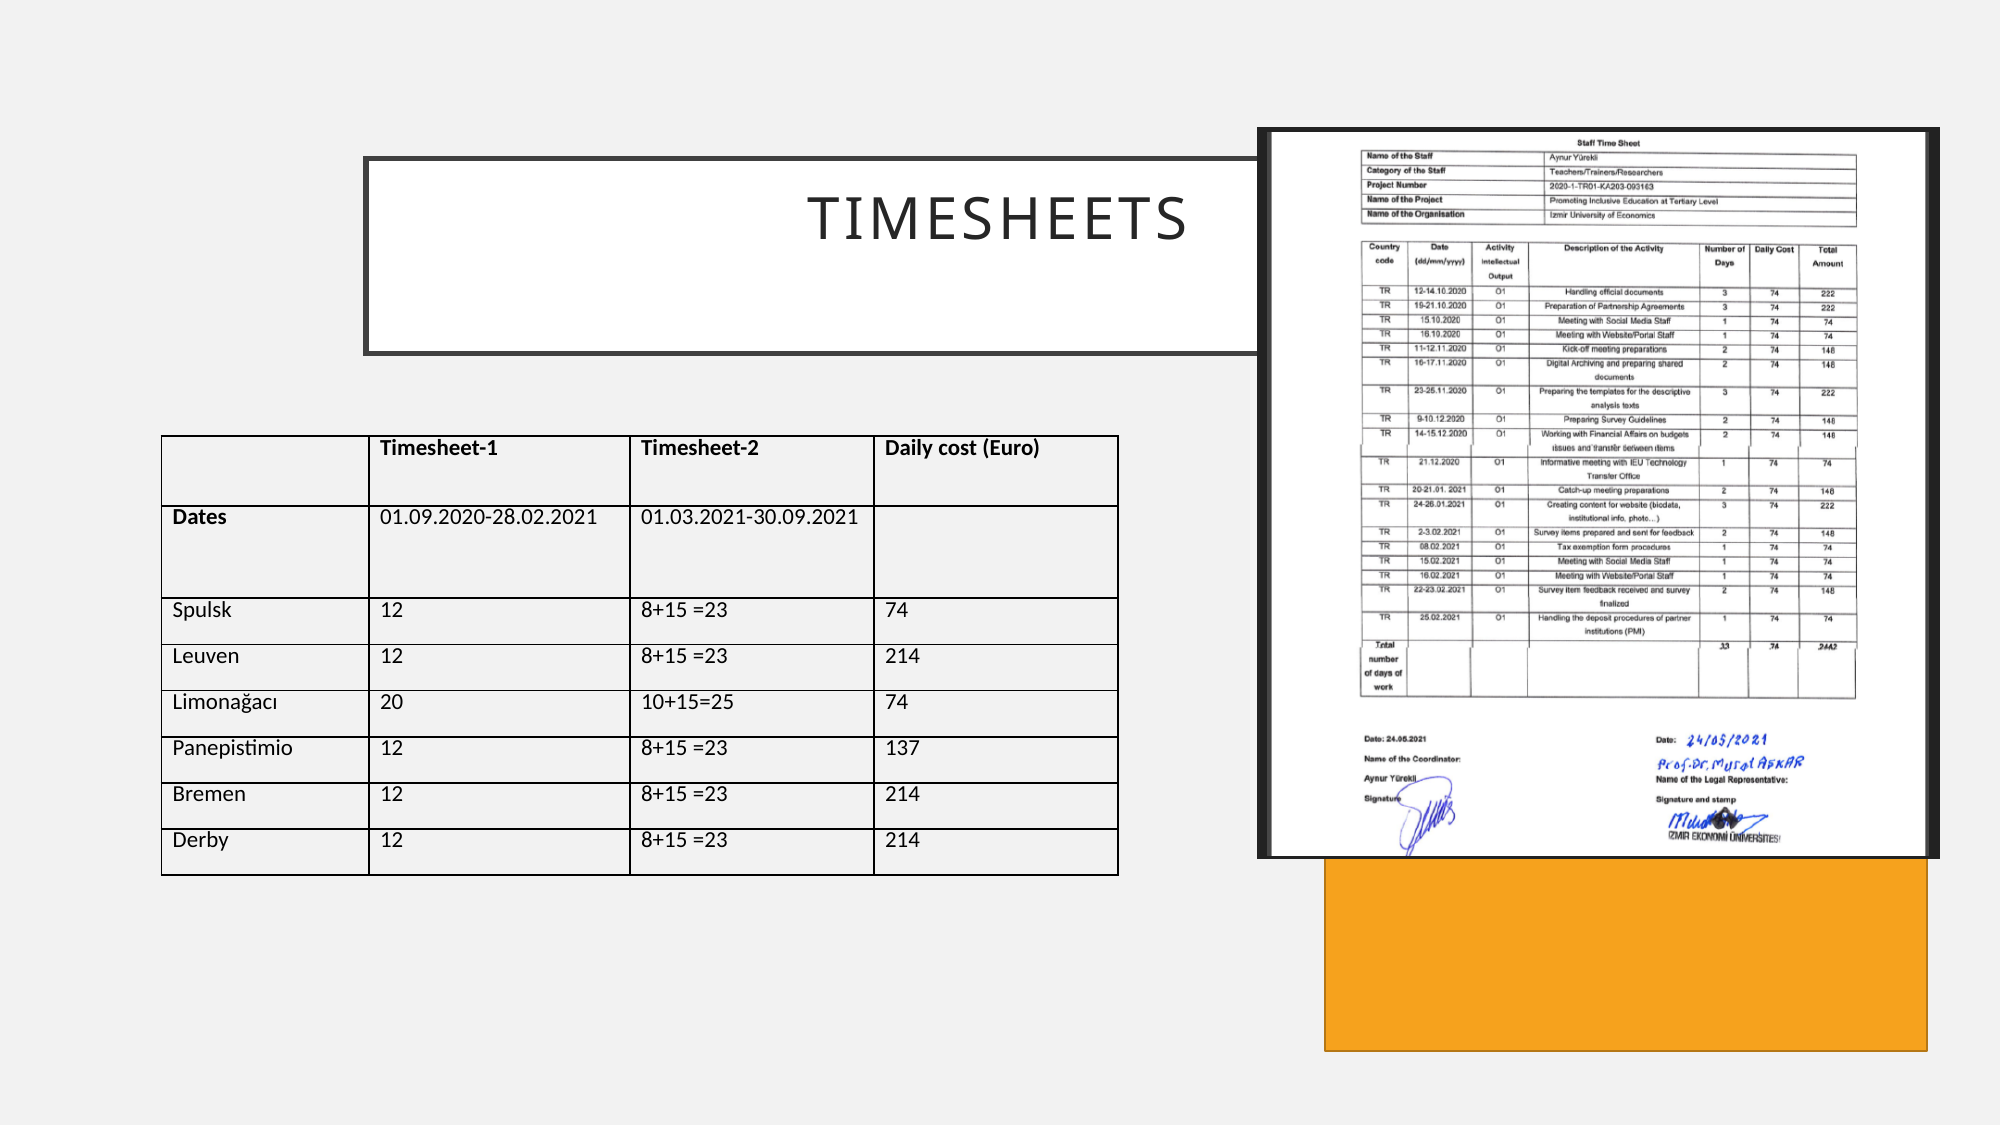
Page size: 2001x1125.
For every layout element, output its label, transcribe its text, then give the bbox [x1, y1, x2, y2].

table_cell 214 [875, 830, 1117, 874]
table_cell 74 [875, 691, 1117, 736]
table_cell 10+15=25 [631, 691, 873, 736]
table_cell 8+15 =23 [631, 738, 873, 782]
table_header Timesheet-2 [631, 437, 873, 505]
table_cell Limonağacı [162, 691, 368, 736]
table_cell 12 [370, 784, 629, 828]
table_cell 8+15 =23 [631, 784, 873, 828]
table_cell 12 [370, 830, 629, 874]
table_cell 214 [875, 784, 1117, 828]
table_cell 214 [875, 645, 1117, 690]
table_cell Bremen [162, 784, 368, 828]
table_cell Leuven [162, 645, 368, 690]
title TIMESHEETS [363, 156, 1257, 356]
table_cell 12 [370, 738, 629, 782]
text_box Signed by one representative and the researcher [1324, 859, 1928, 1052]
table_cell 20 [370, 691, 629, 736]
table_cell Spulsk [162, 599, 368, 644]
table_cell 01.09.2020-28.02.2021 [370, 507, 629, 597]
table_cell 8+15 =23 [631, 830, 873, 874]
picture [1257, 127, 1940, 859]
table_cell 12 [370, 599, 629, 644]
table_cell 74 [875, 599, 1117, 644]
table_cell 01.03.2021-30.09.2021 [631, 507, 873, 597]
table_header Daily cost (Euro) [875, 437, 1117, 505]
table_cell 12 [370, 645, 629, 690]
table_cell Derby [162, 830, 368, 874]
table_cell [875, 507, 1117, 597]
table_header Timesheet-1 [370, 437, 629, 505]
table_cell 8+15 =23 [631, 599, 873, 644]
table_cell 137 [875, 738, 1117, 782]
table_cell Dates [162, 507, 368, 597]
table_cell 8+15 =23 [631, 645, 873, 690]
table_header [162, 437, 368, 505]
table_cell Panepistimio [162, 738, 368, 782]
